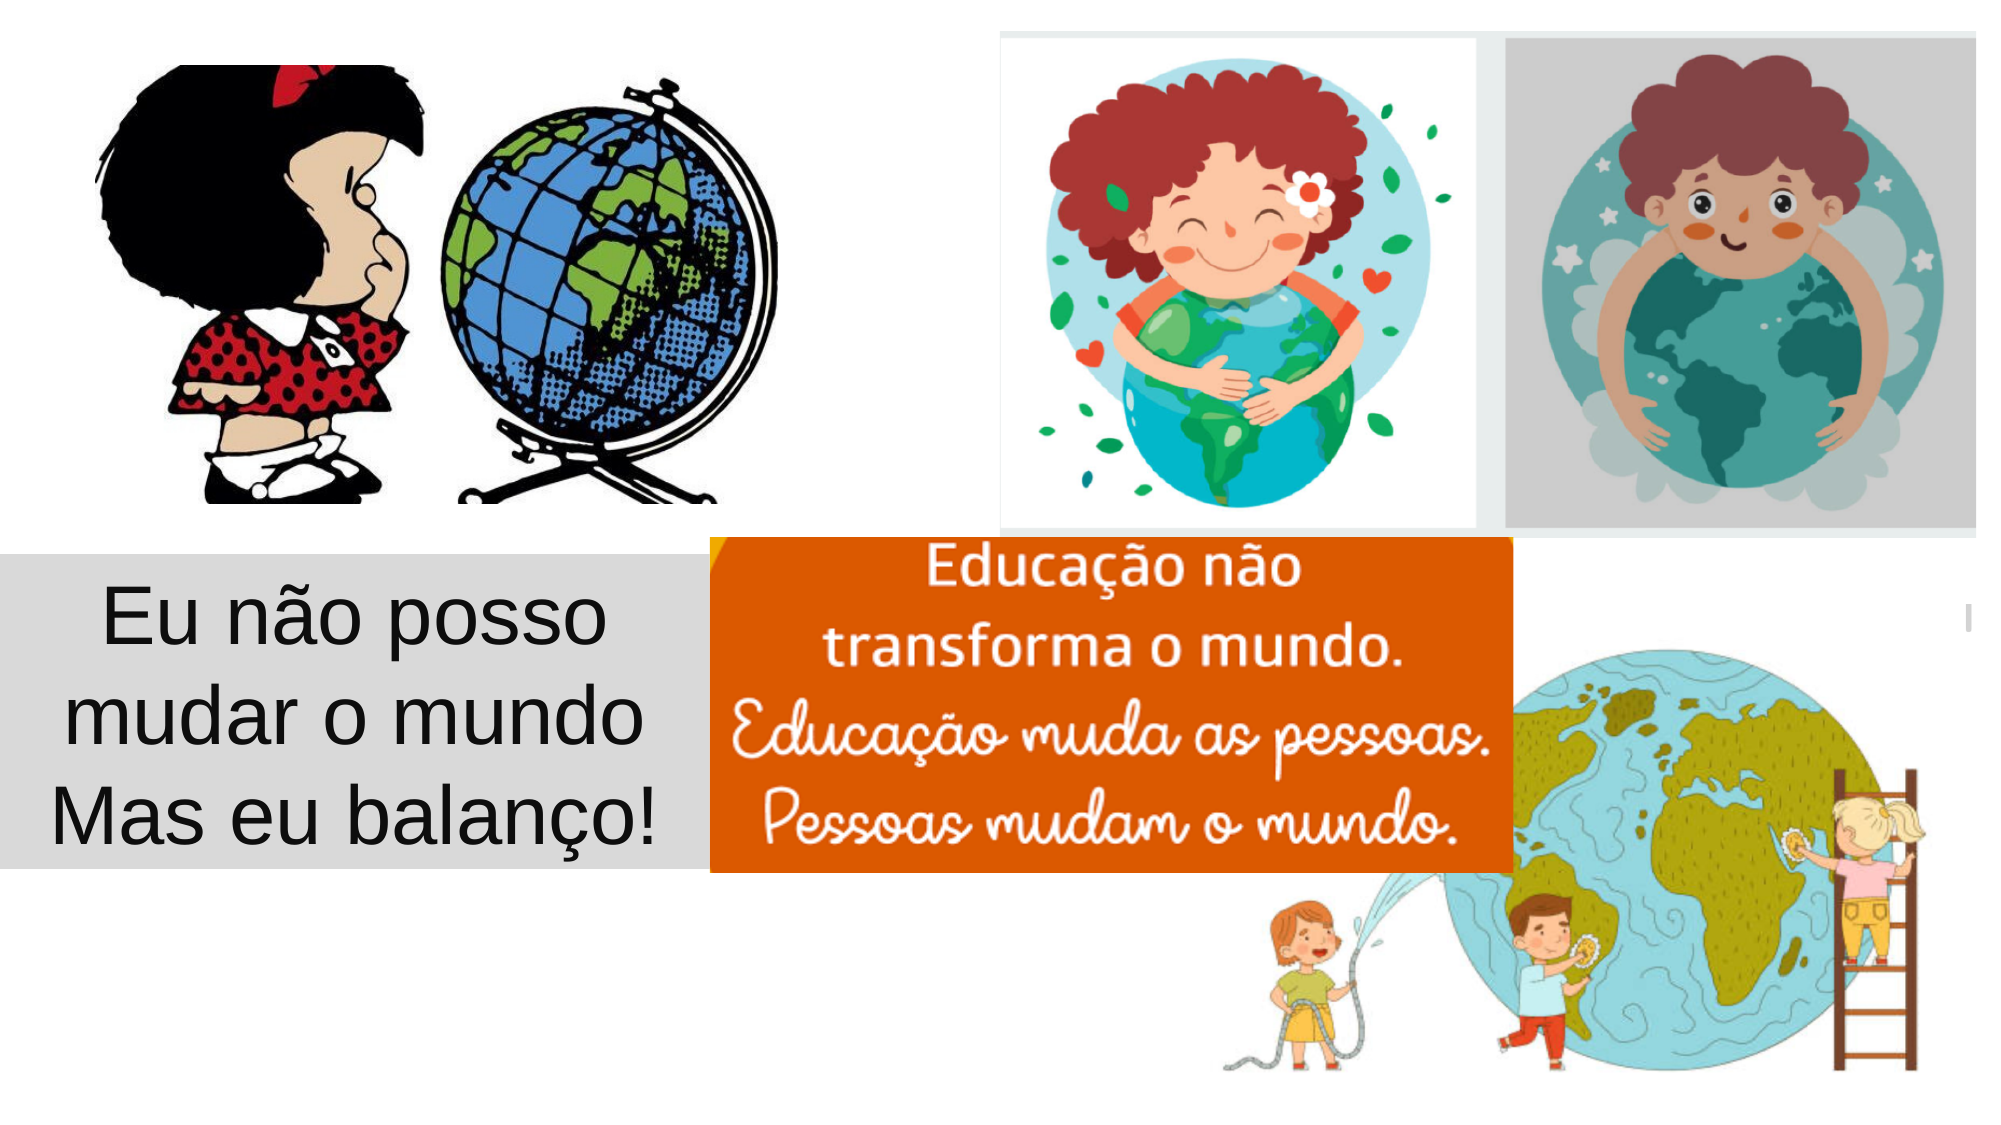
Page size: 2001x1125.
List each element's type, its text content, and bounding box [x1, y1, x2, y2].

picture [709, 31, 1977, 1125]
text_box Eu não posso mudar o mundo Mas eu balanço! [0, 554, 709, 869]
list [95, 65, 779, 505]
